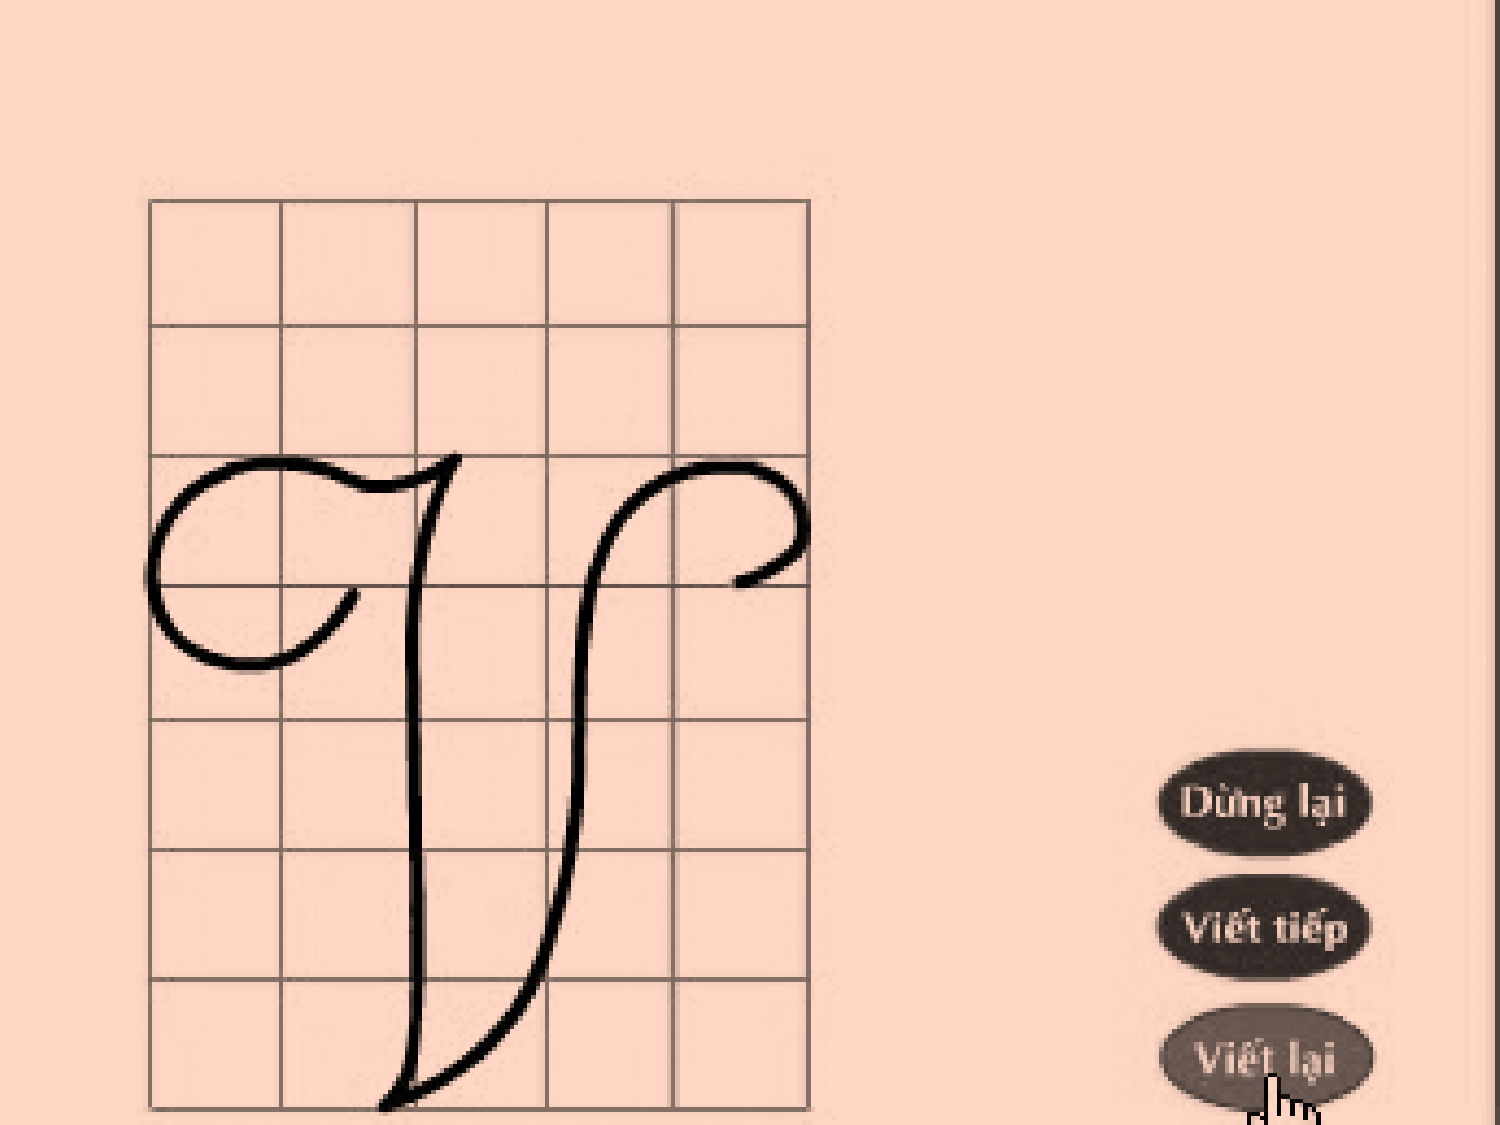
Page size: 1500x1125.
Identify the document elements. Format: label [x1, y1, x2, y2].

list [0, 0, 1500, 1125]
